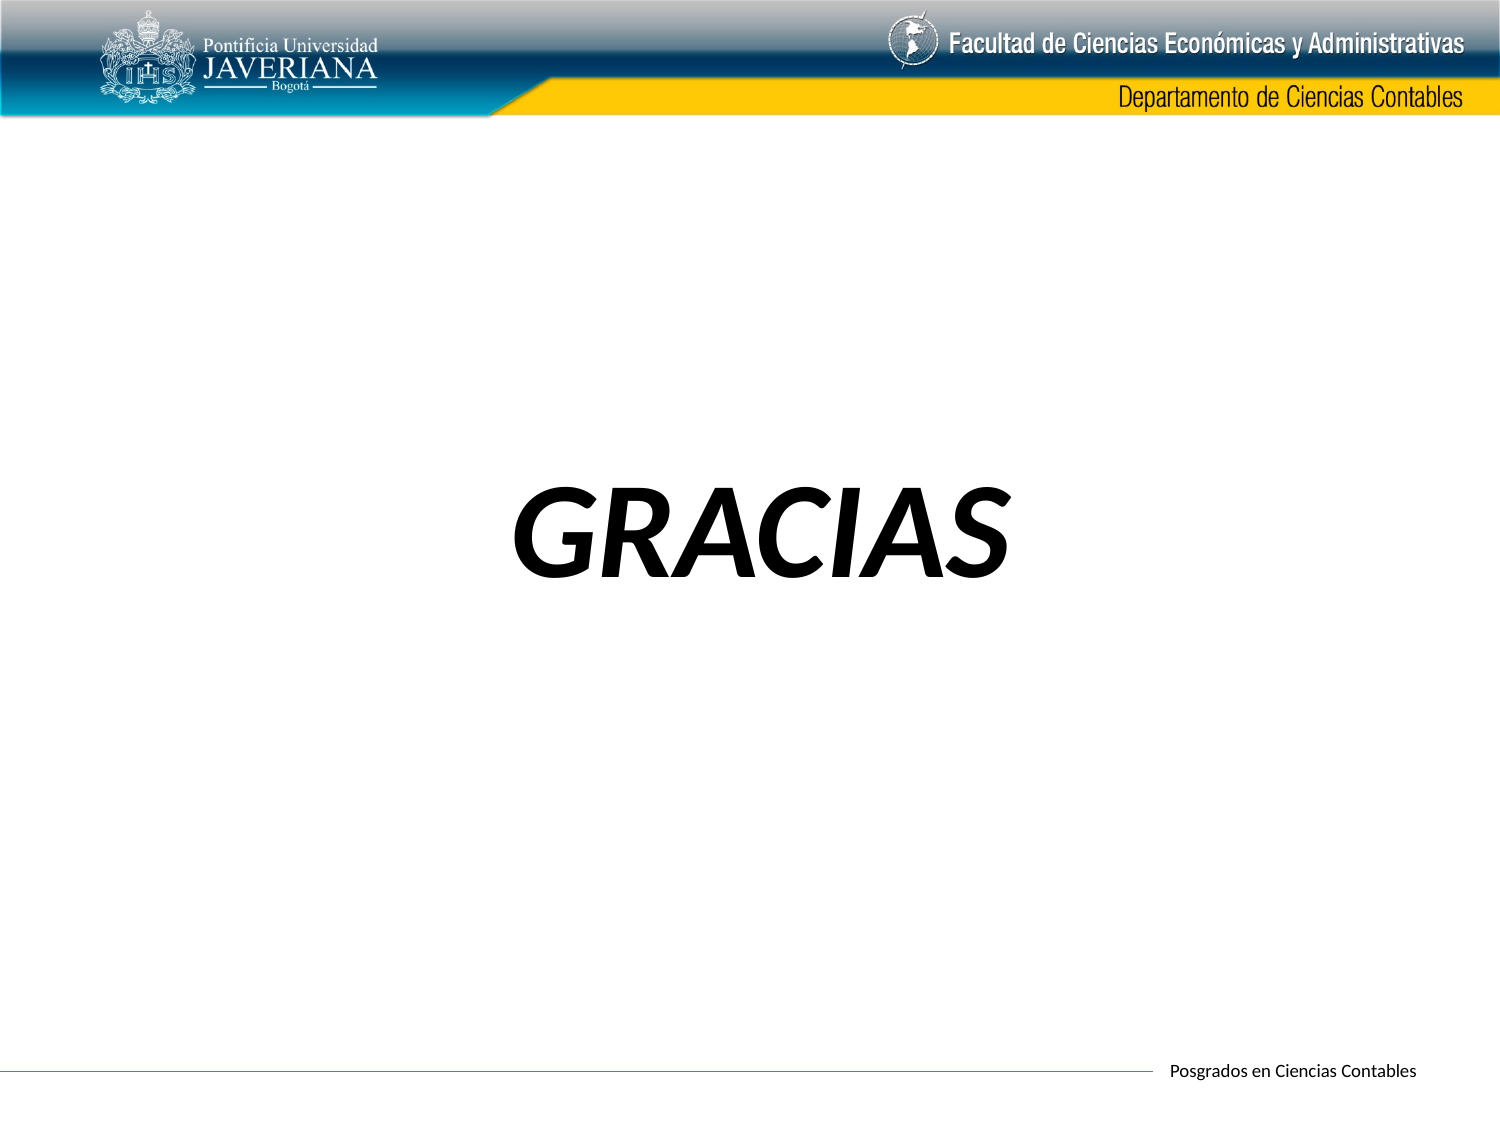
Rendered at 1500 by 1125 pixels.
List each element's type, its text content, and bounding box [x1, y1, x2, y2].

picture [0, 0, 1500, 1125]
text_box GRACIAS [168, 432, 1353, 613]
picture [283, 84, 295, 92]
